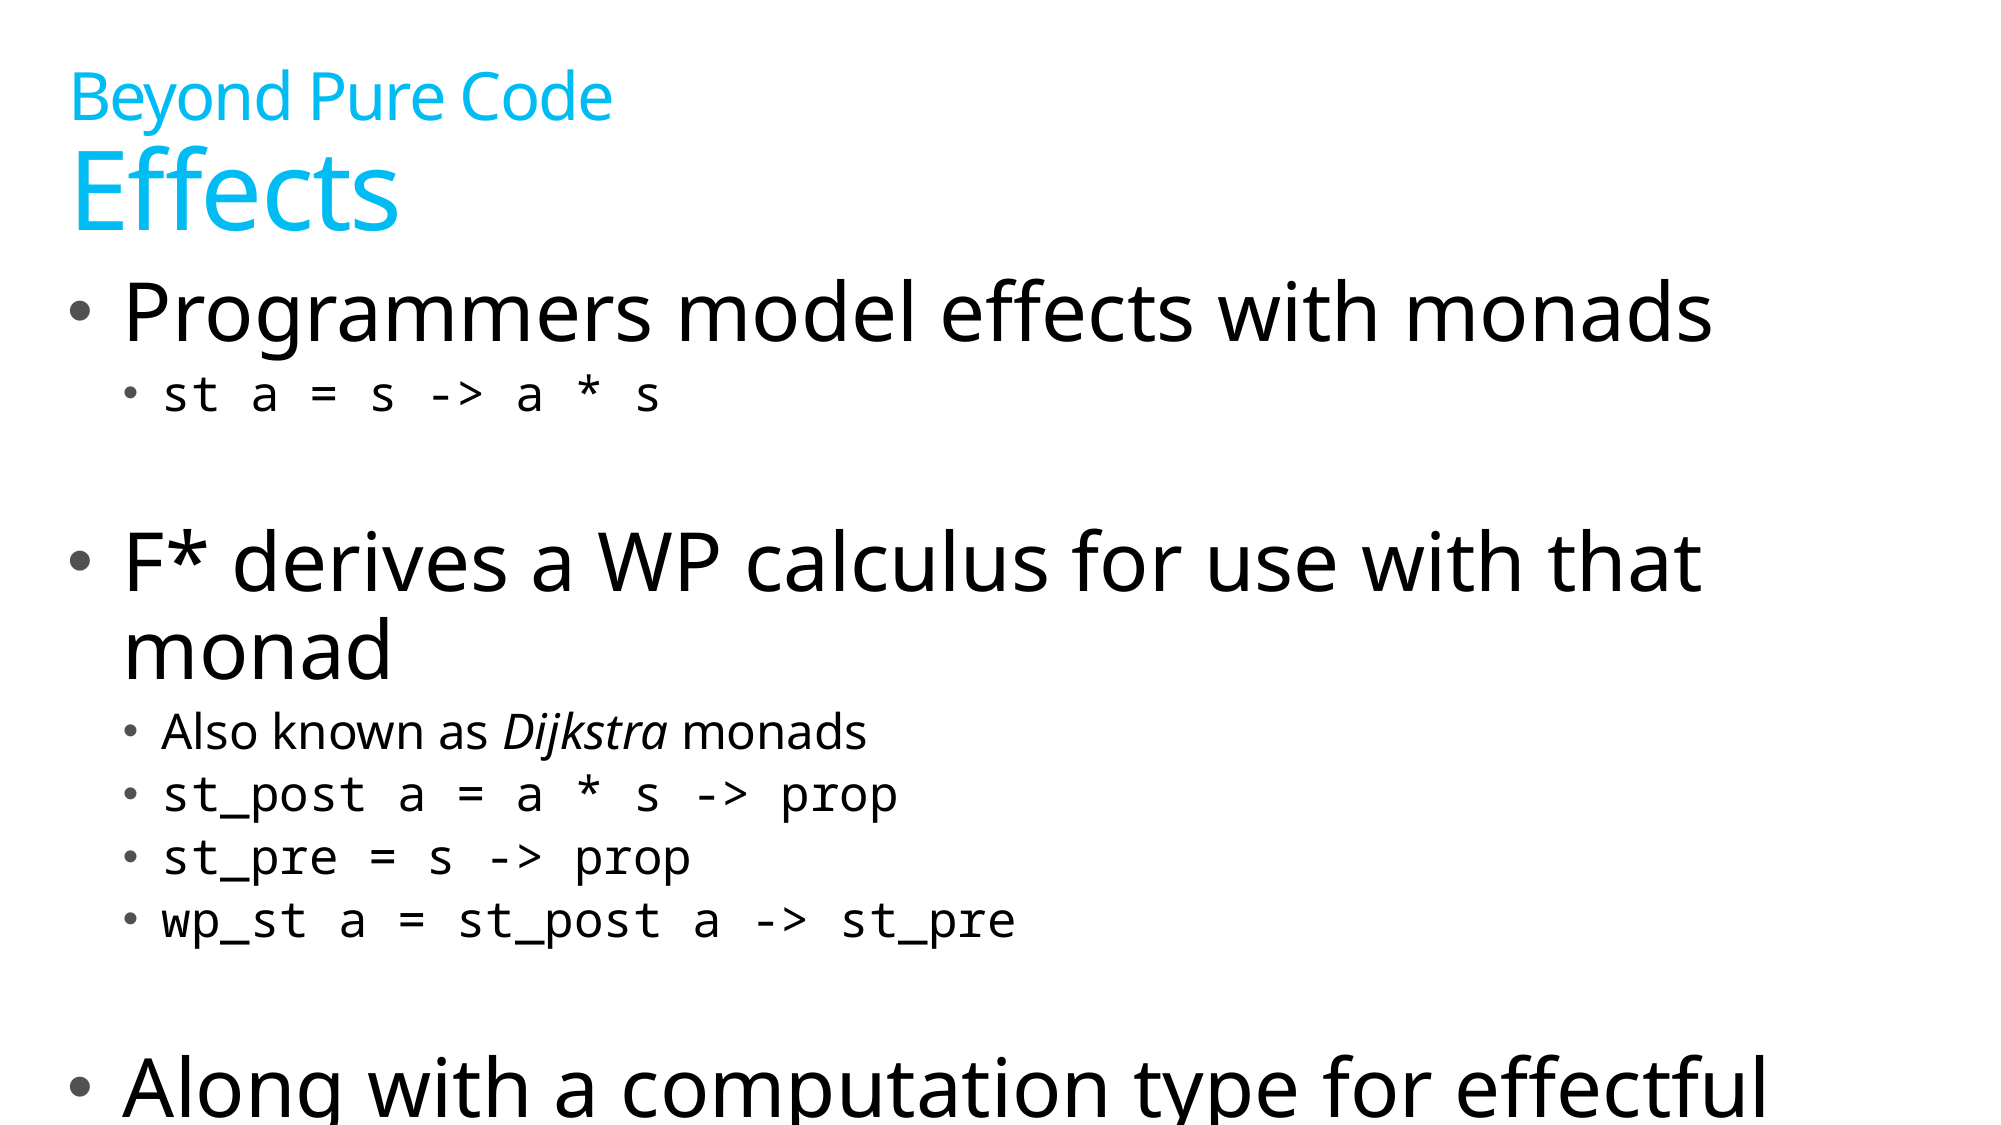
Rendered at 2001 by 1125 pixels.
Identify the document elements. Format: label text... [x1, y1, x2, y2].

title Beyond Pure Code Effects [44, 47, 1957, 267]
list Programmers model effects with monads st a = s -> a * s F* derives a WP calculus for use with that monad Also known as Dijkstra monads st_post a = a * s -> prop st_pre = s -> prop wp_st a = st_post a -> st_pre Along with a computation type for effectful terms Computations indexed by their own WPs: STATE a (wp : wp_st a) [43, 255, 1956, 1125]
